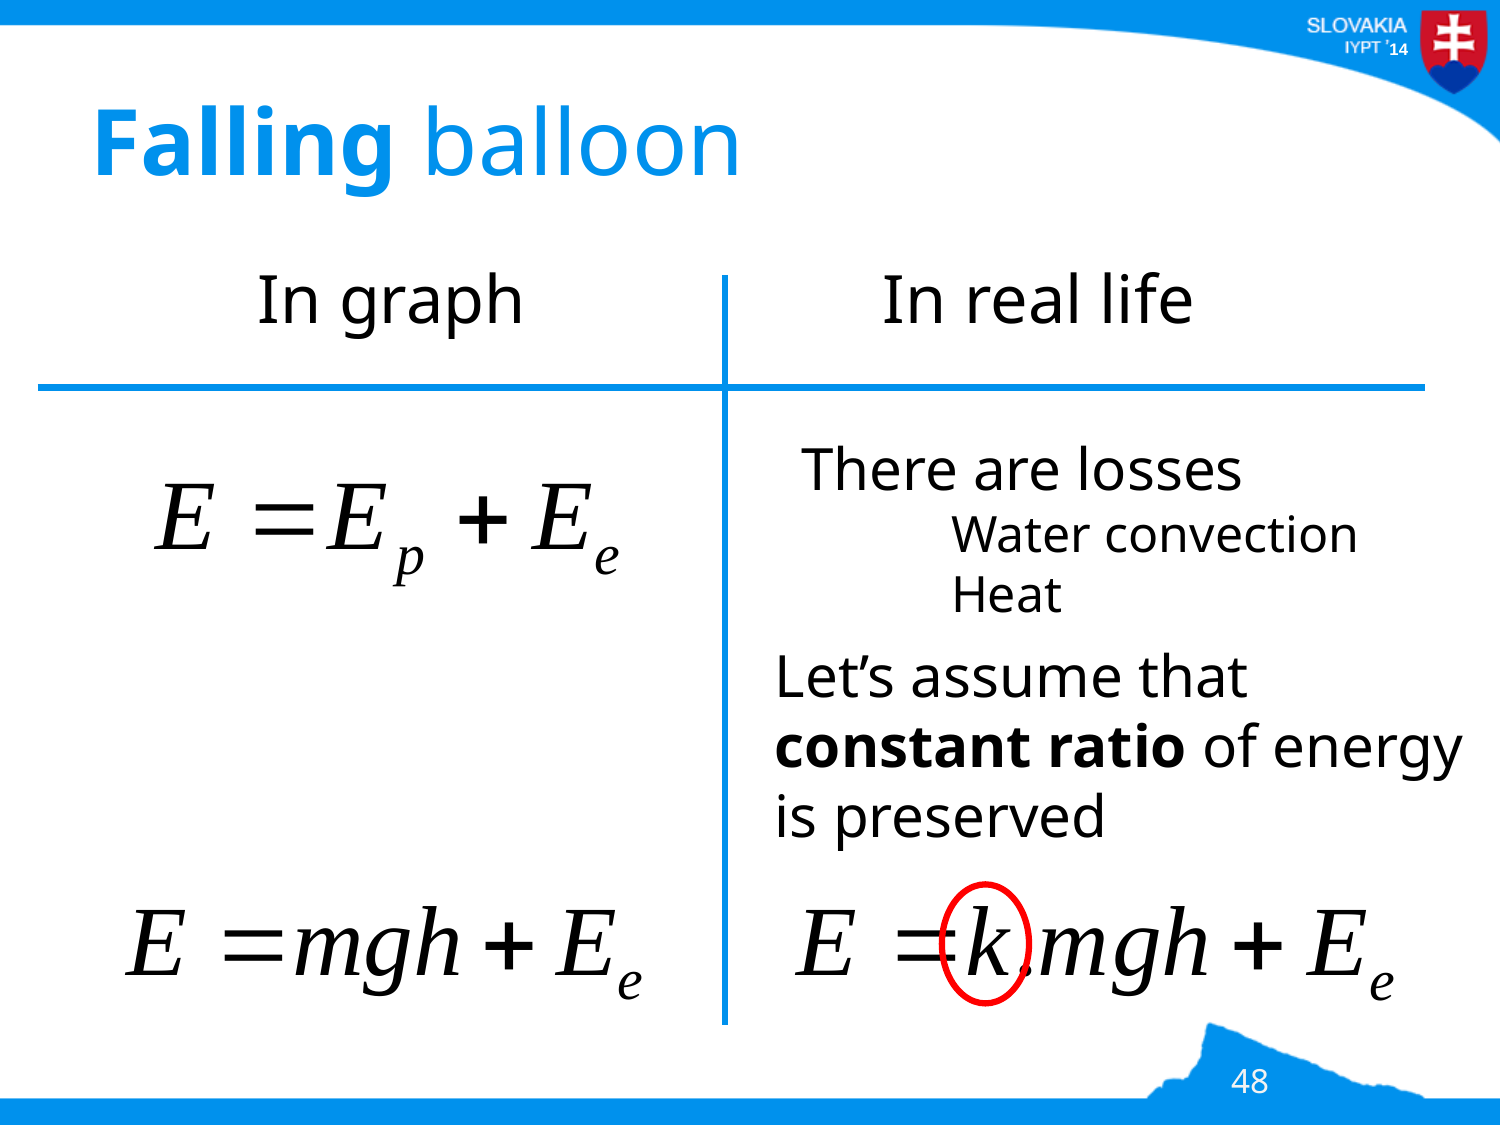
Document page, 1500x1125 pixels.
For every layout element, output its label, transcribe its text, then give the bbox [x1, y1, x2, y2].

text_box Let’s assume that constant ratio of energy is preserved [760, 632, 1494, 857]
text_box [107, 875, 664, 1025]
text_box There are losses Water convection Heat [786, 425, 1375, 630]
text_box In graph [243, 249, 541, 345]
picture [0, 0, 1500, 1125]
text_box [778, 875, 1417, 1026]
text_box In real life [868, 249, 1211, 345]
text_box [137, 449, 643, 608]
title Falling balloon [75, 45, 1425, 233]
slide_number 48 [1074, 1057, 1425, 1108]
